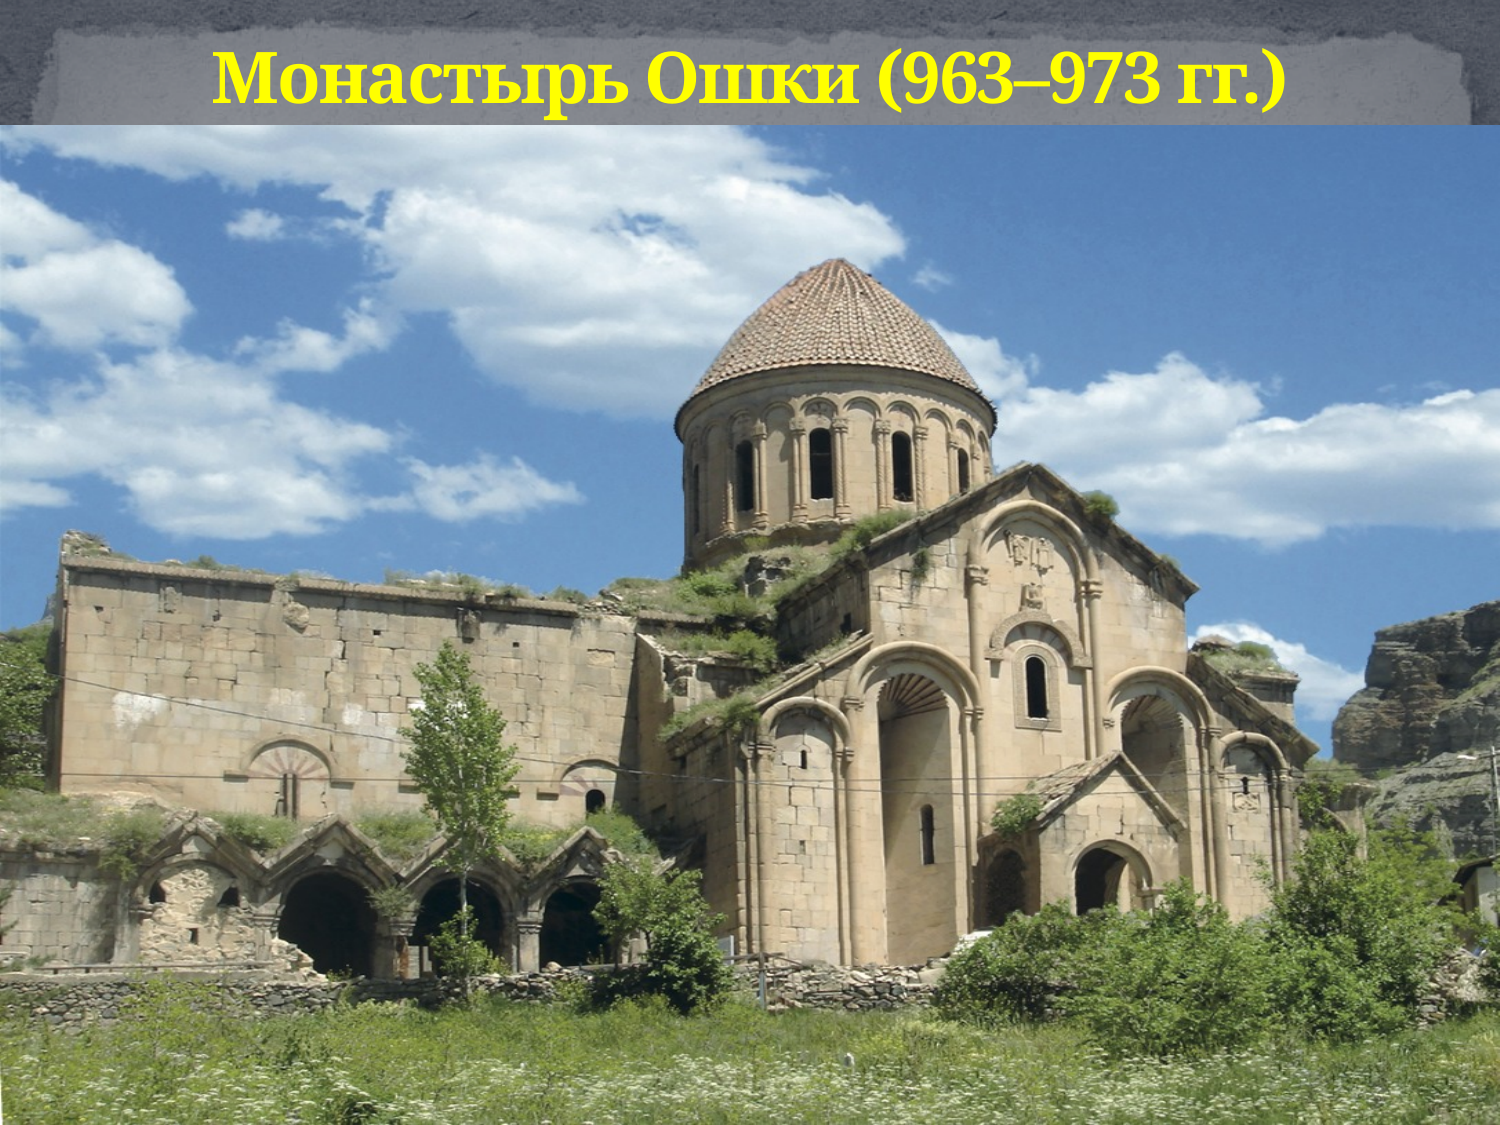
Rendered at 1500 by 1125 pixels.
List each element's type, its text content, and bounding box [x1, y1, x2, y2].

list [3, 129, 1498, 1122]
title Монастырь Ошки (963–973 гг.) [74, 24, 1425, 114]
